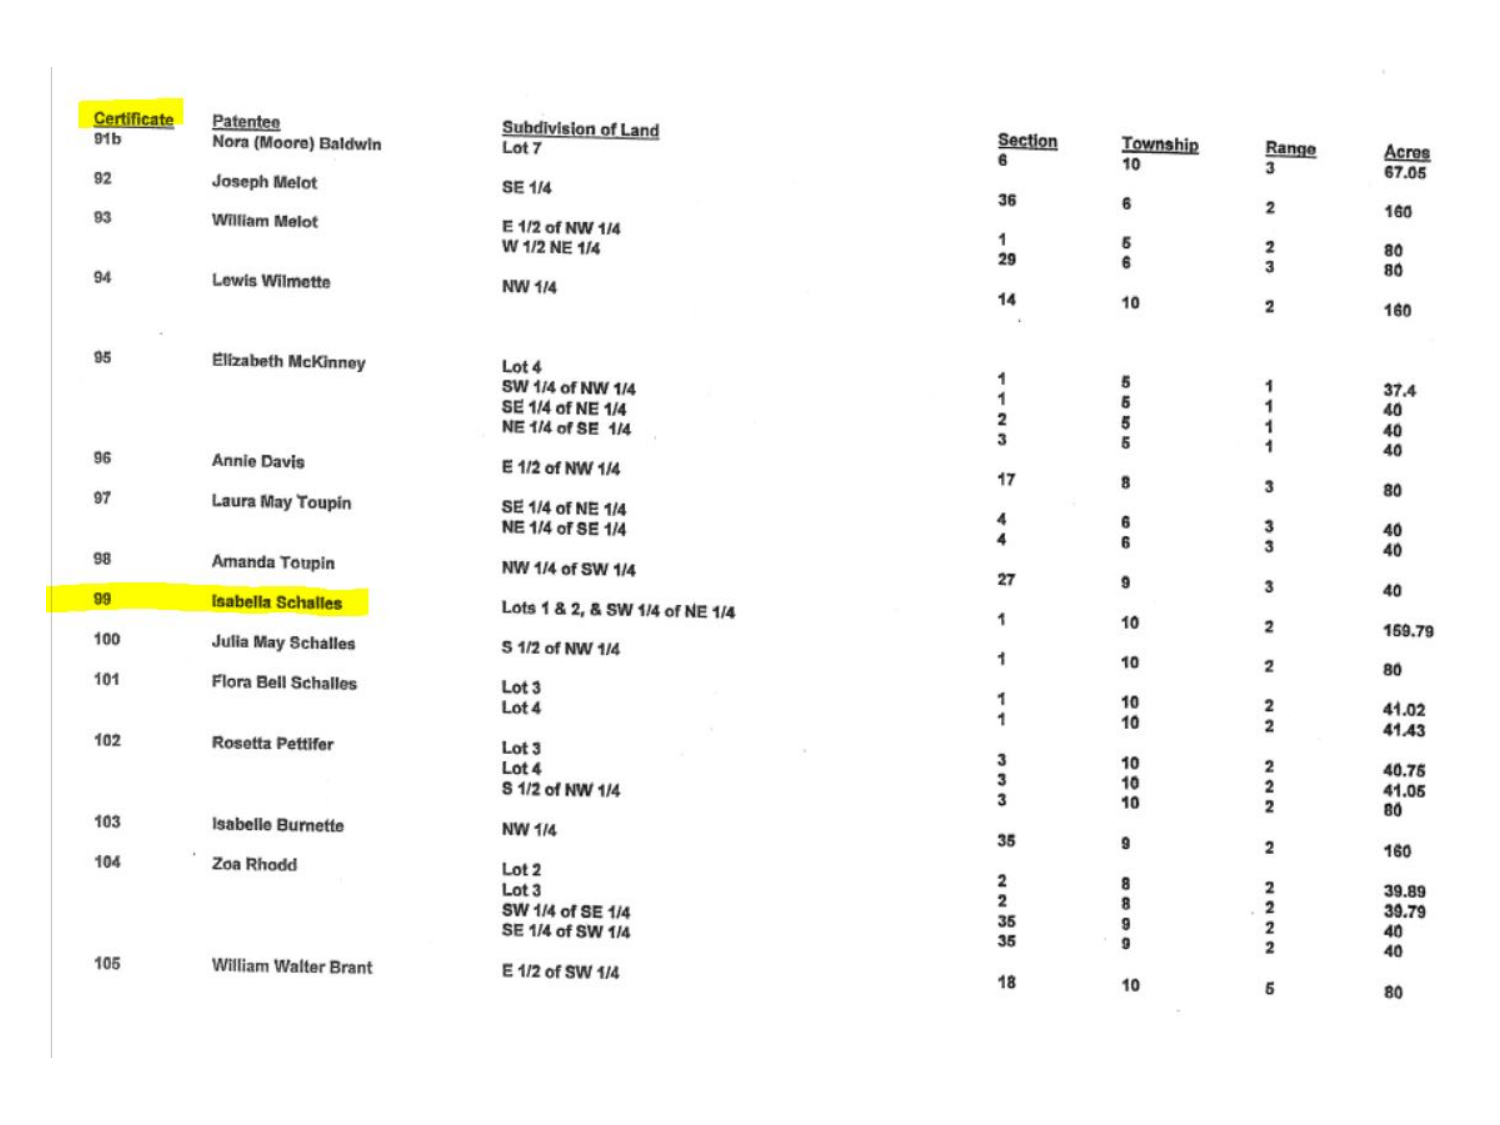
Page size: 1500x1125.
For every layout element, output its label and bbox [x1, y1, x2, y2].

picture [45, 67, 1454, 1058]
